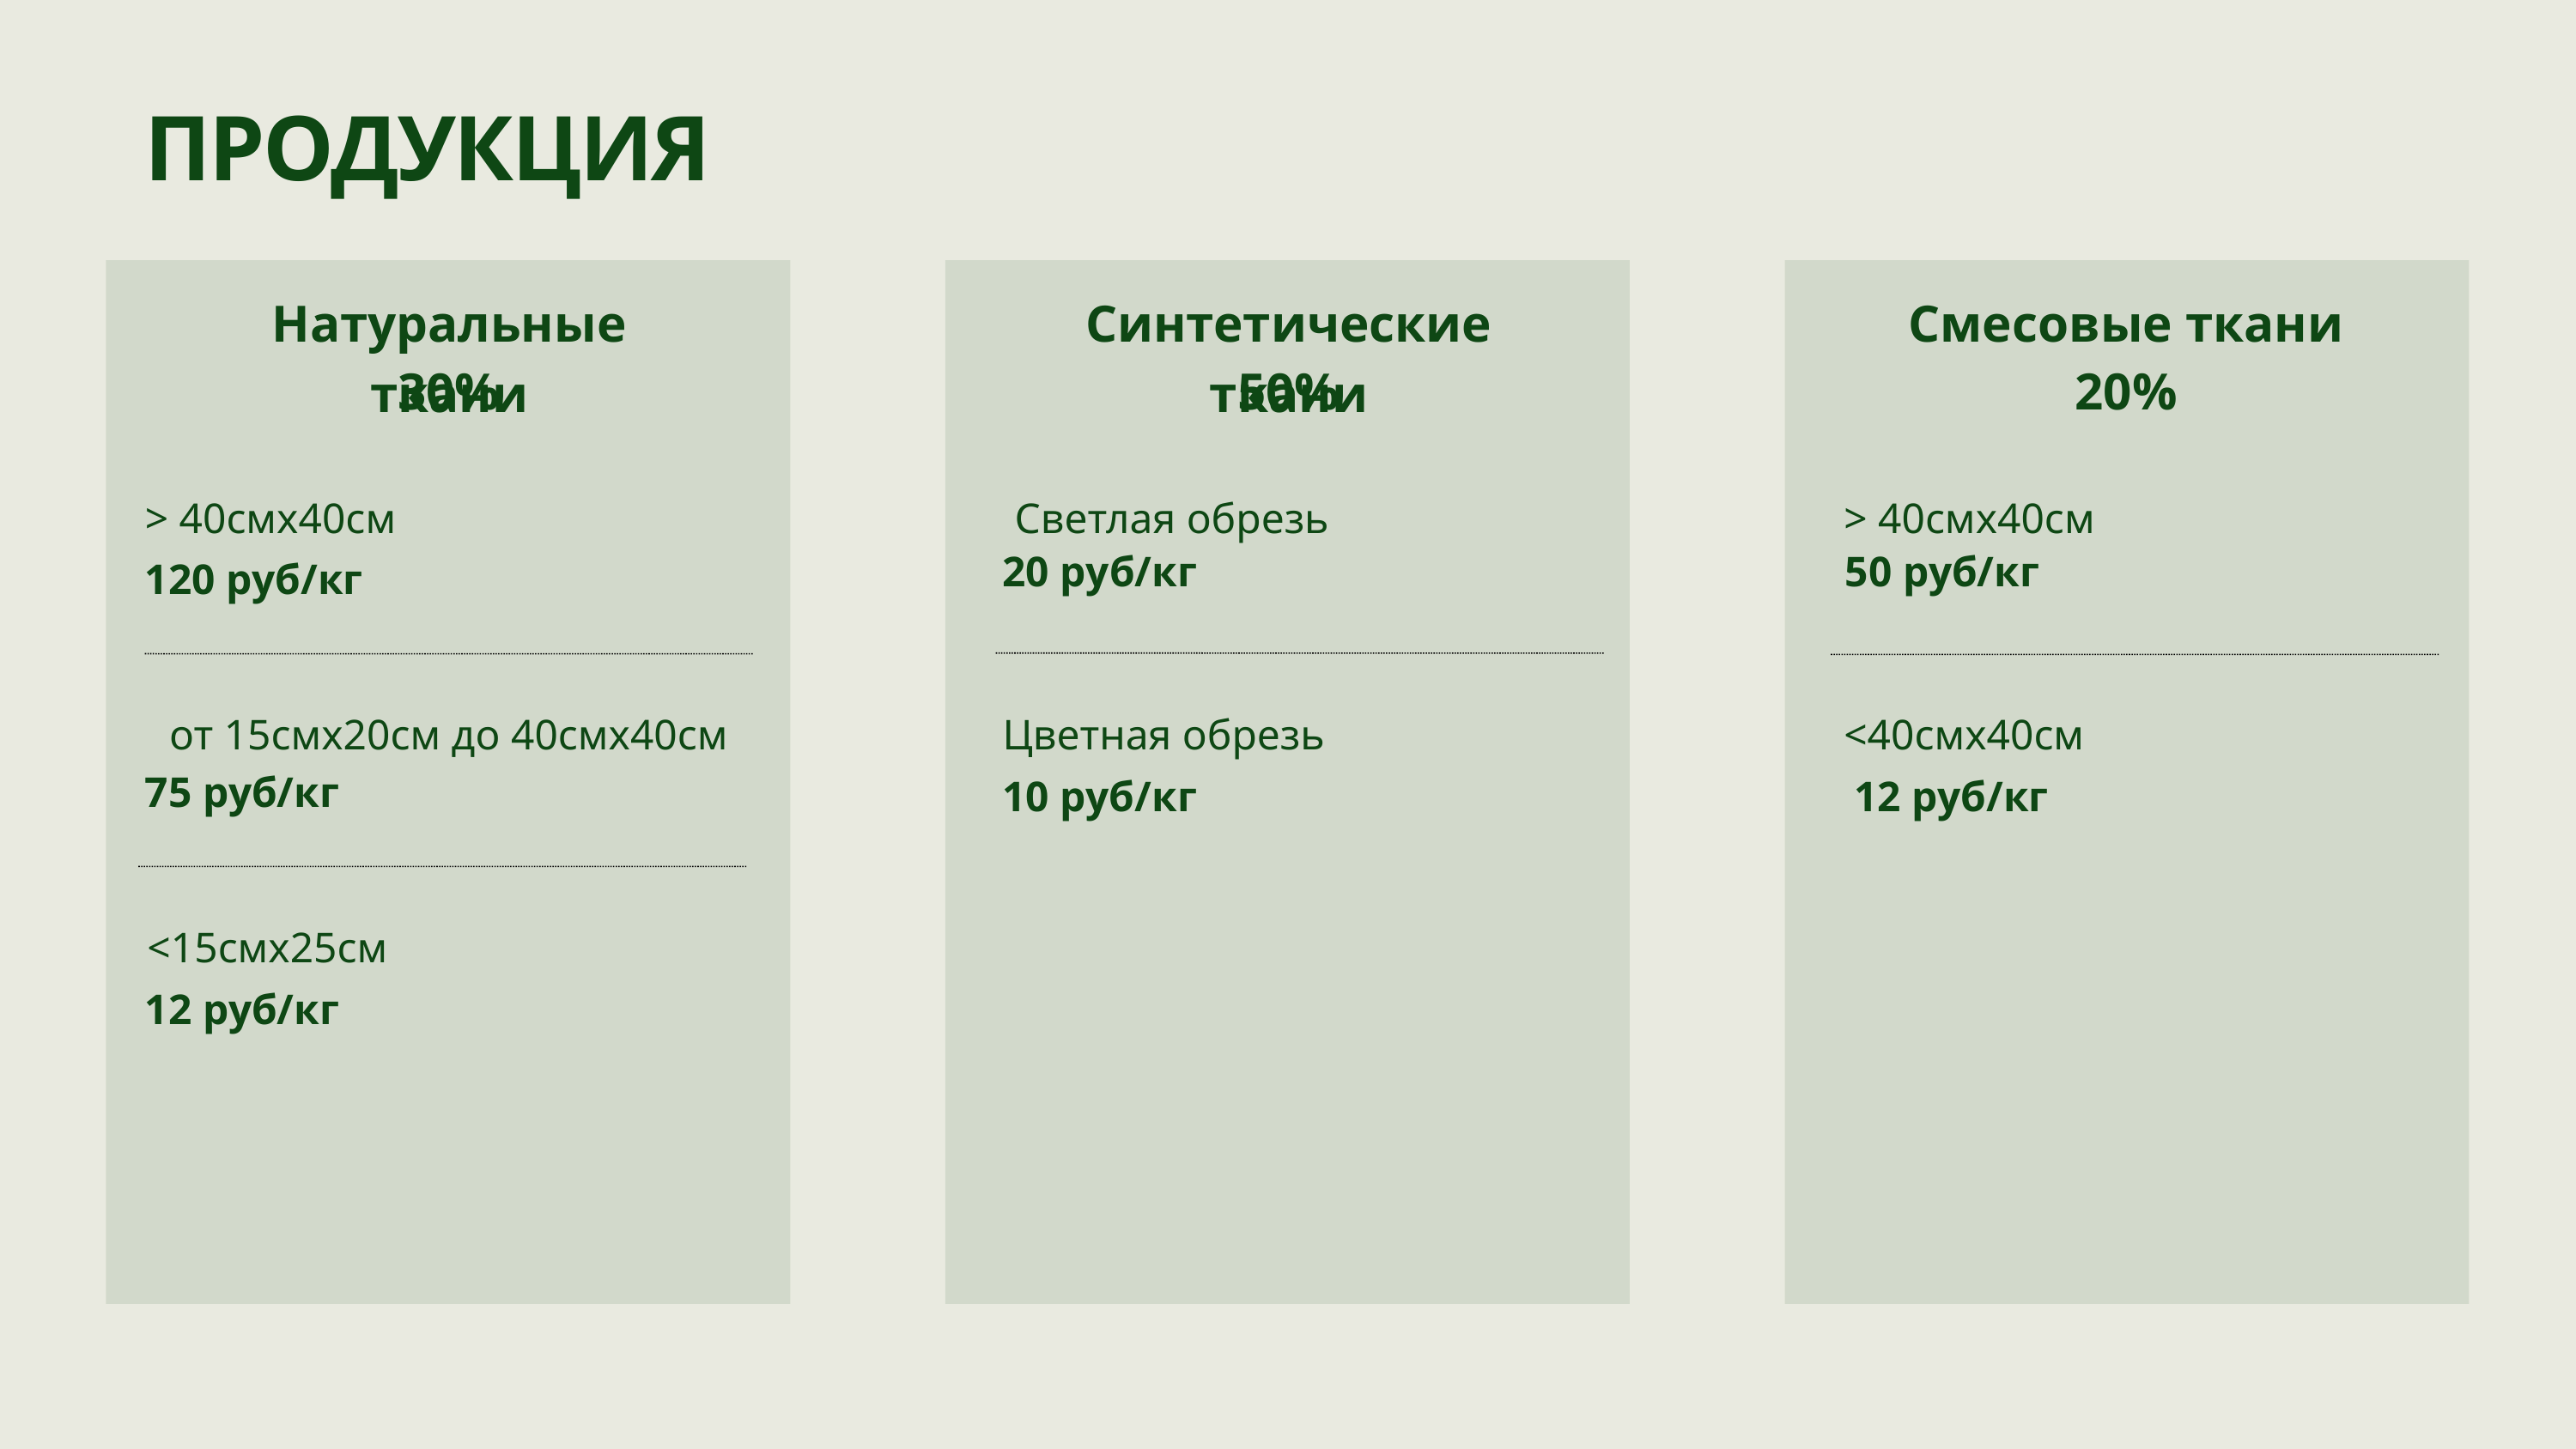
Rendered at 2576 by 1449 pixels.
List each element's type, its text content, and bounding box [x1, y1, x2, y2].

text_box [106, 259, 791, 1304]
text_box ПРОДУКЦИЯ [144, 120, 740, 198]
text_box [945, 259, 1631, 1304]
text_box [1784, 259, 2470, 1304]
